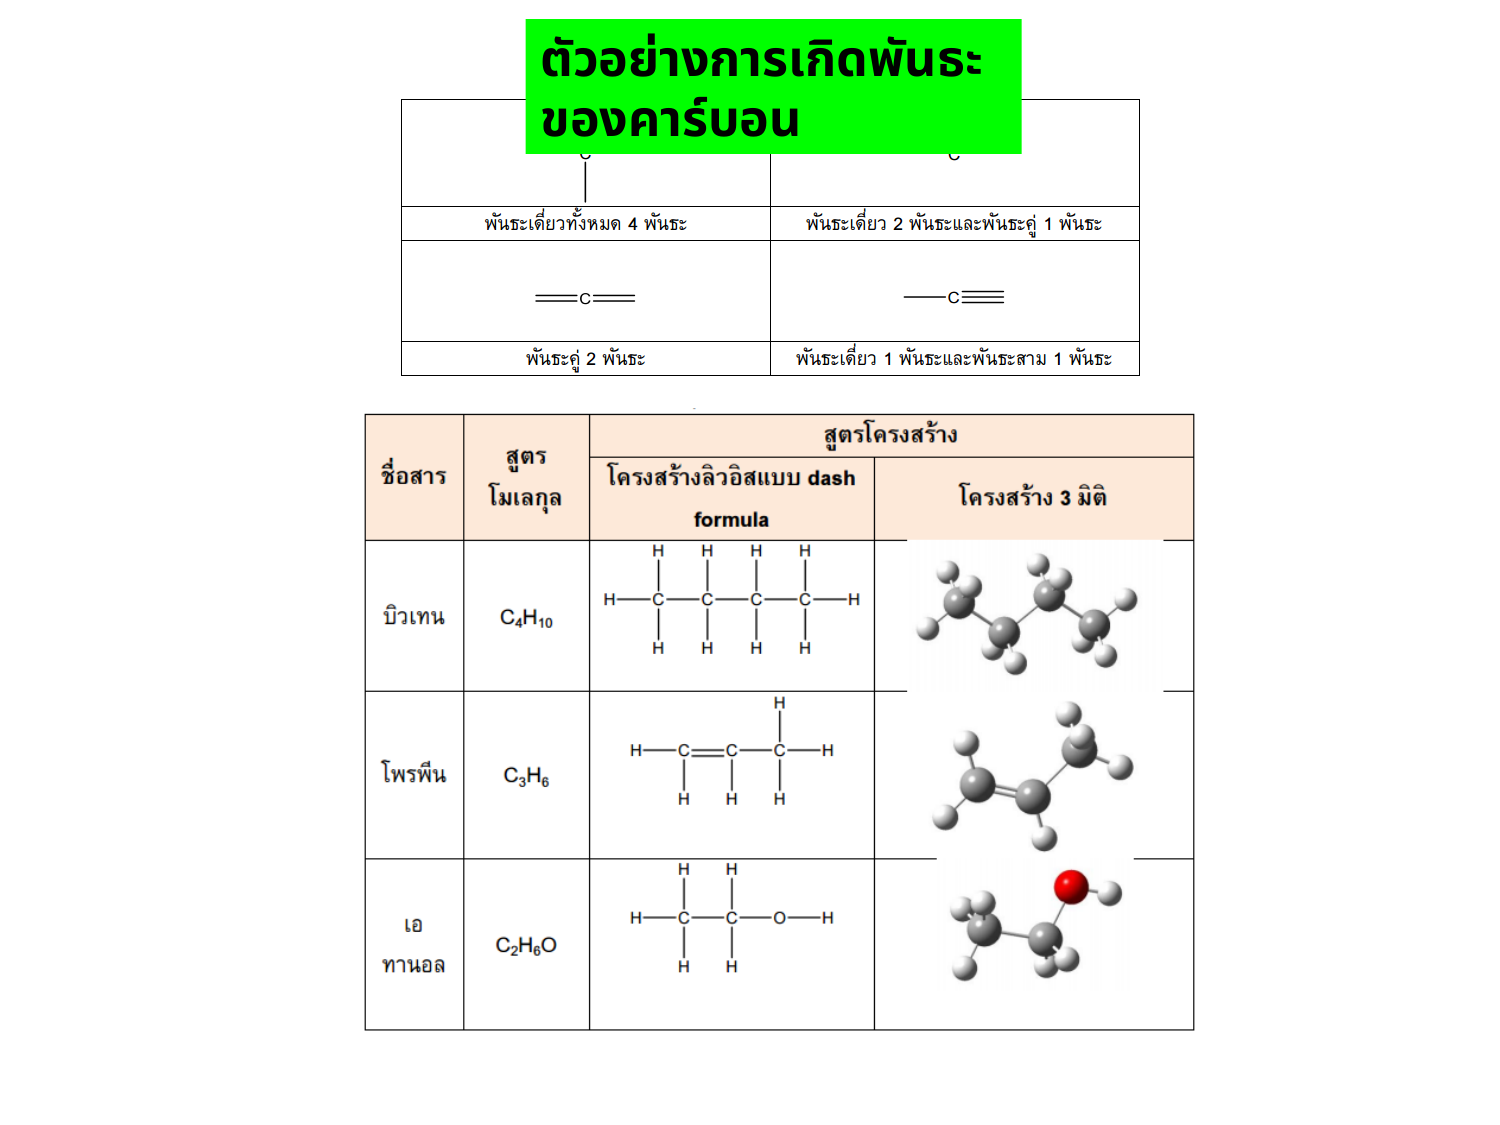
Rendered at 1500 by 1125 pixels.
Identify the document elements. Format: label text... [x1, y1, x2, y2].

text_box ตัวอย่างการเกิดพันธะของคาร์บอน [525, 19, 1022, 88]
picture [395, 89, 1152, 384]
picture [359, 408, 1198, 1033]
